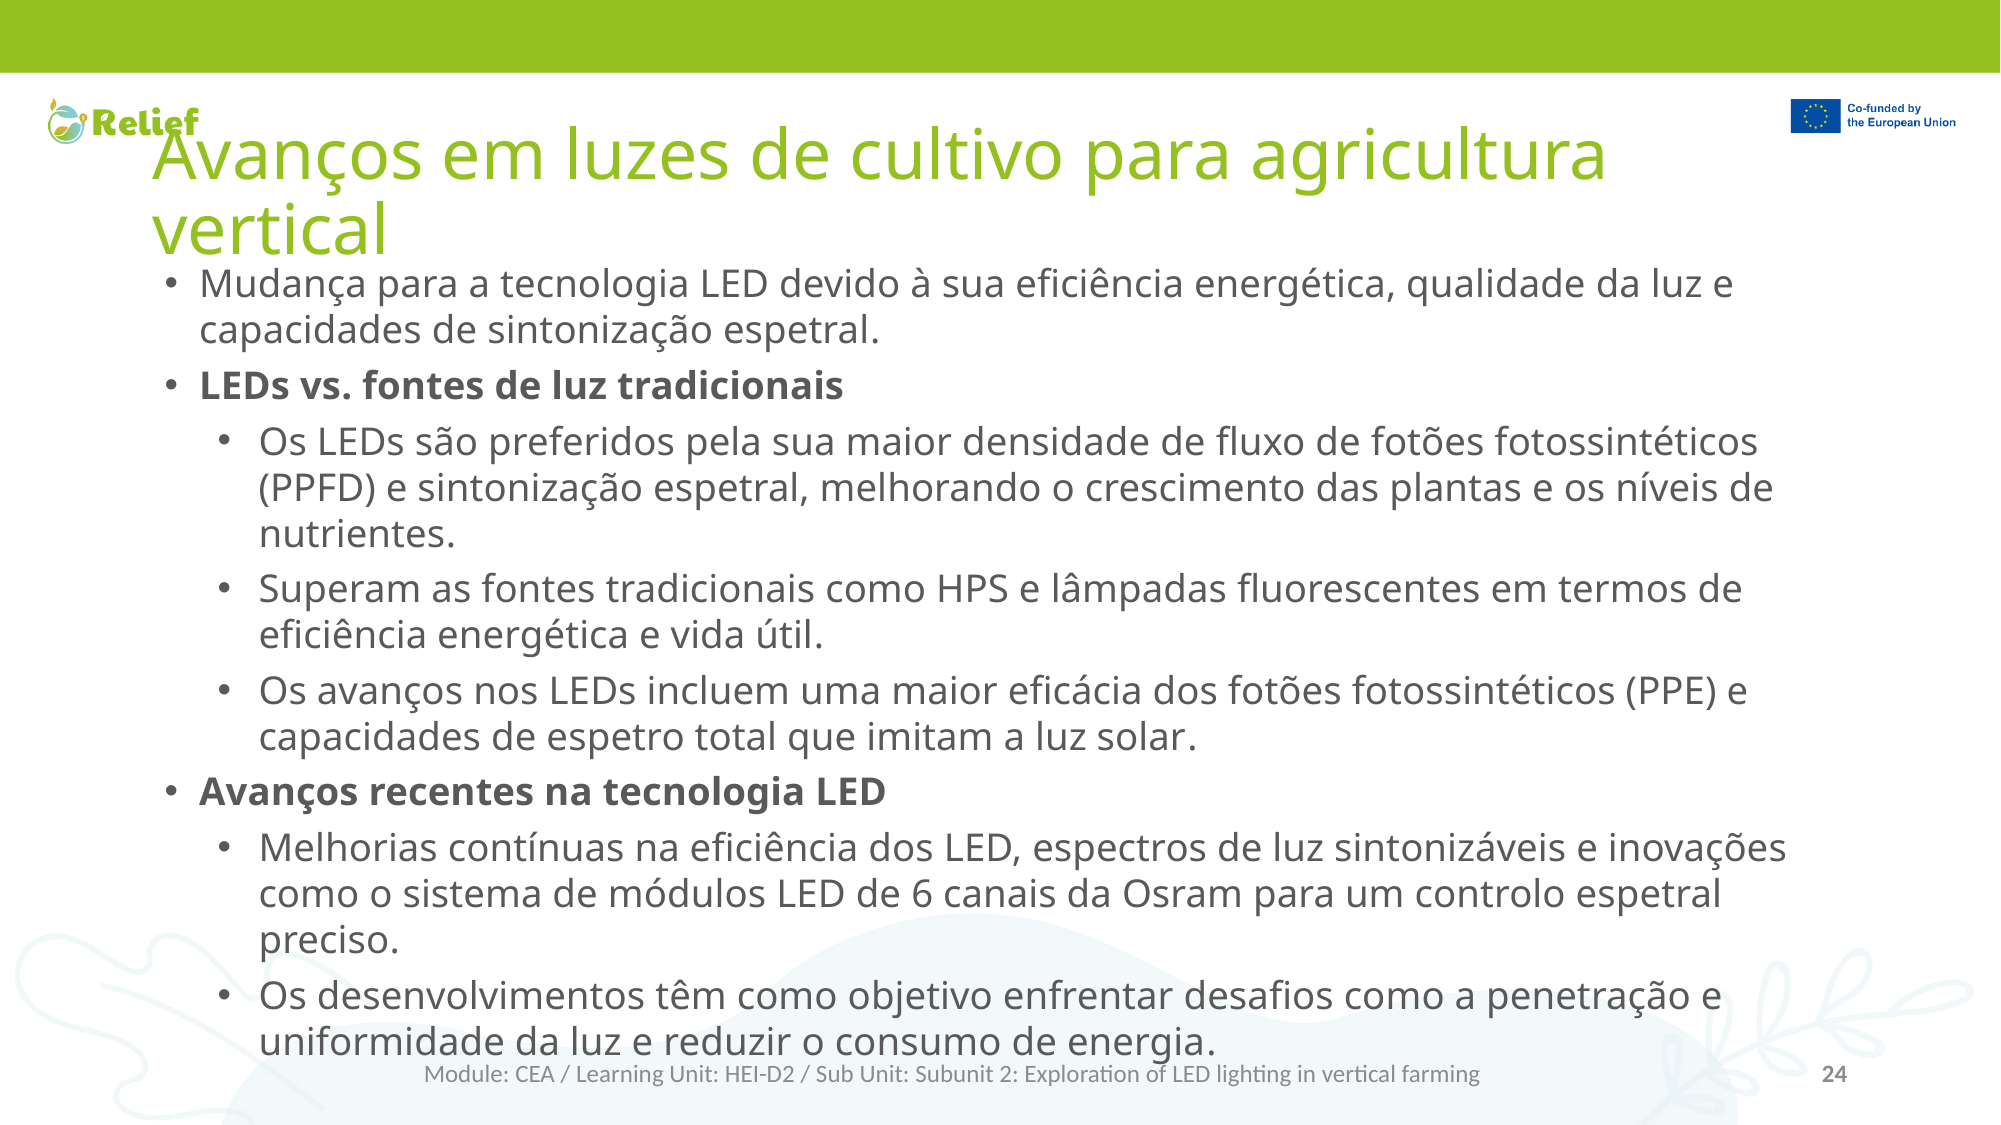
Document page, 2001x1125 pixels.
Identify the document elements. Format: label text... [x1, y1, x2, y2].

footer Module: CEA / Learning Unit: HEI-D2 / Sub Unit: Subunit 2: Exploration of LED lighting in vertical farming [137, 1023, 1775, 1122]
list Mudança para a tecnologia LED devido à sua eficiência energética, qualidade da luz e capacidades de sintonização espetral. LEDs vs. fontes de luz tradicionais Os LEDs são preferidos pela sua maior densidade de fluxo de fotões fotossintéticos (PPFD) e sintonização espetral, melhorando o crescimento das plantas e os níveis de nutrientes. Superam as fontes tradicionais como HPS e lâmpadas fluorescentes em termos de eficiência energética e vida útil. Os avanços nos LEDs incluem uma maior eficácia dos fotões fotossintéticos (PPE) e capacidades de espetro total que imitam a luz solar. Avanços recentes na tecnologia LED Melhorias contínuas na eficiência dos LED, espectros de luz sintonizáveis e inovações como o sistema de módulos LED de 6 canais da Osram para um controlo espetral preciso. Os desenvolvimentos têm como objetivo enfrentar desafios como a penetração e uniformidade da luz e reduzir o consumo de energia. [80, 251, 1822, 1076]
slide_number 24 [1787, 1042, 1863, 1103]
picture [0, 0, 2001, 1125]
title Avanços em luzes de cultivo para agricultura vertical [137, 111, 1863, 278]
